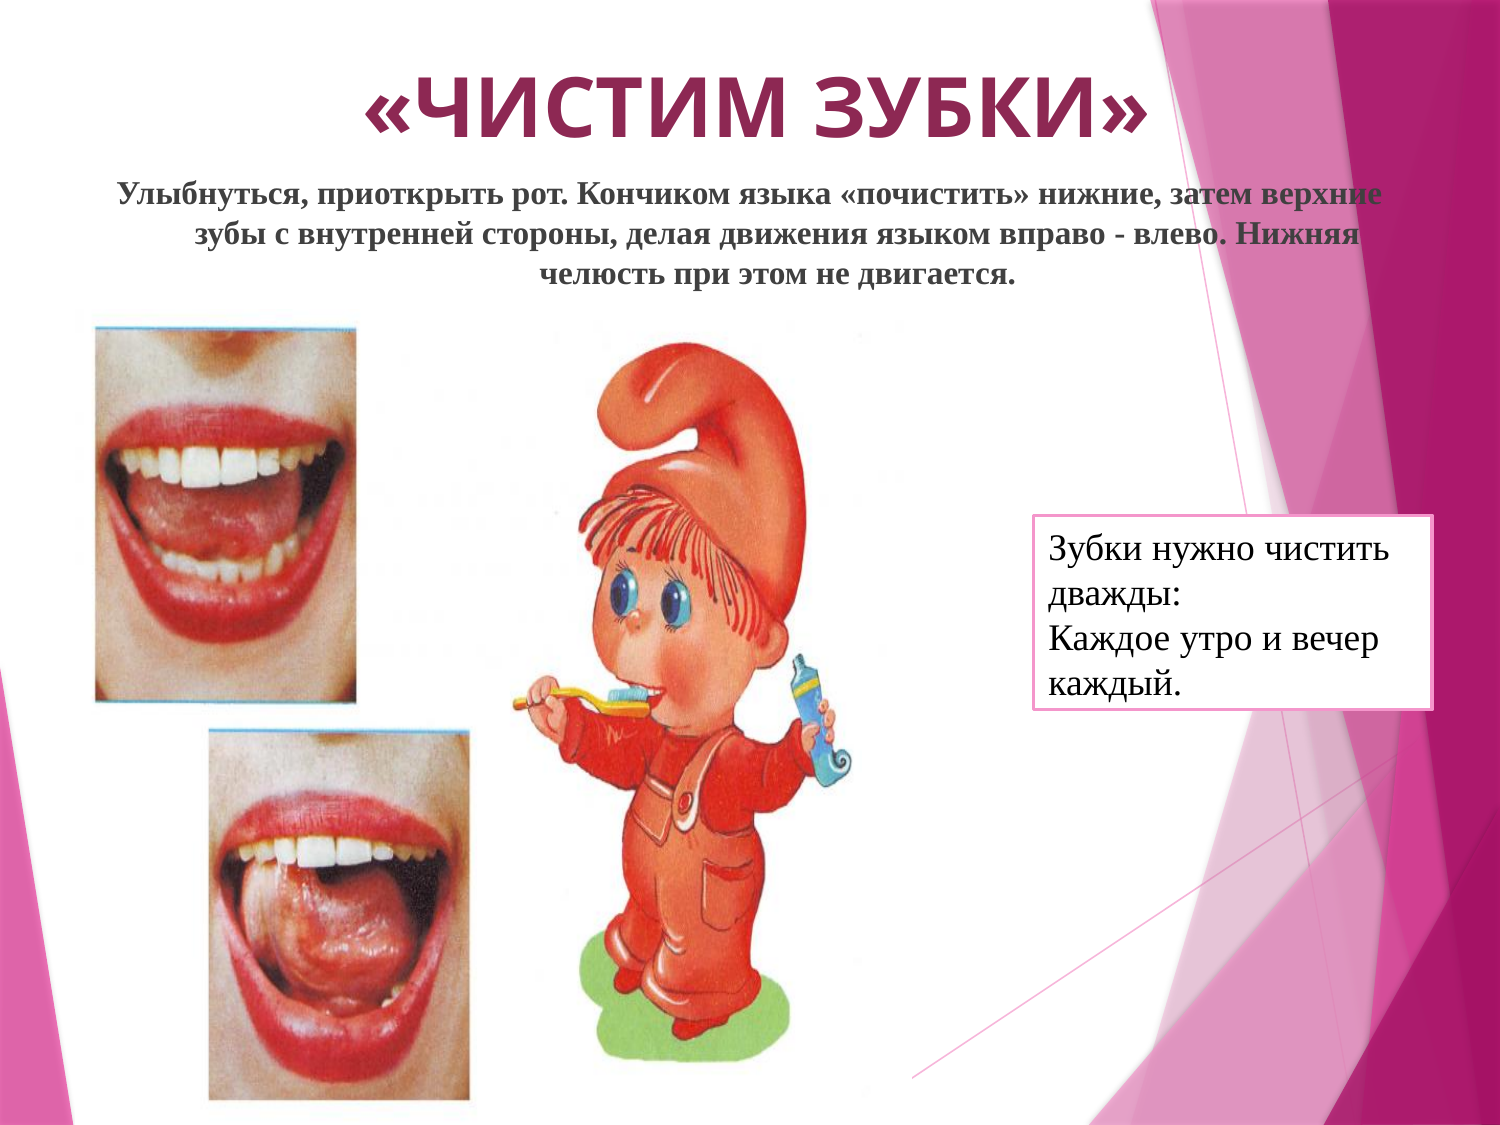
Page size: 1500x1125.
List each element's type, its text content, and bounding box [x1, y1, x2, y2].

text_box Зубки нужно чистить дважды: Каждое утро и вечер каждый. [1032, 514, 1434, 711]
title «ЧИСТИМ ЗУБКИ» [82, 46, 1432, 164]
picture [74, 308, 912, 1125]
list Улыбнуться, приоткрыть рот. Кончиком языка «почистить» нижние, затем верхние зубы с внутренней стороны, делая движения языком вправо - влево. Нижняя челюсть при этом не двигается. [75, 164, 1425, 317]
